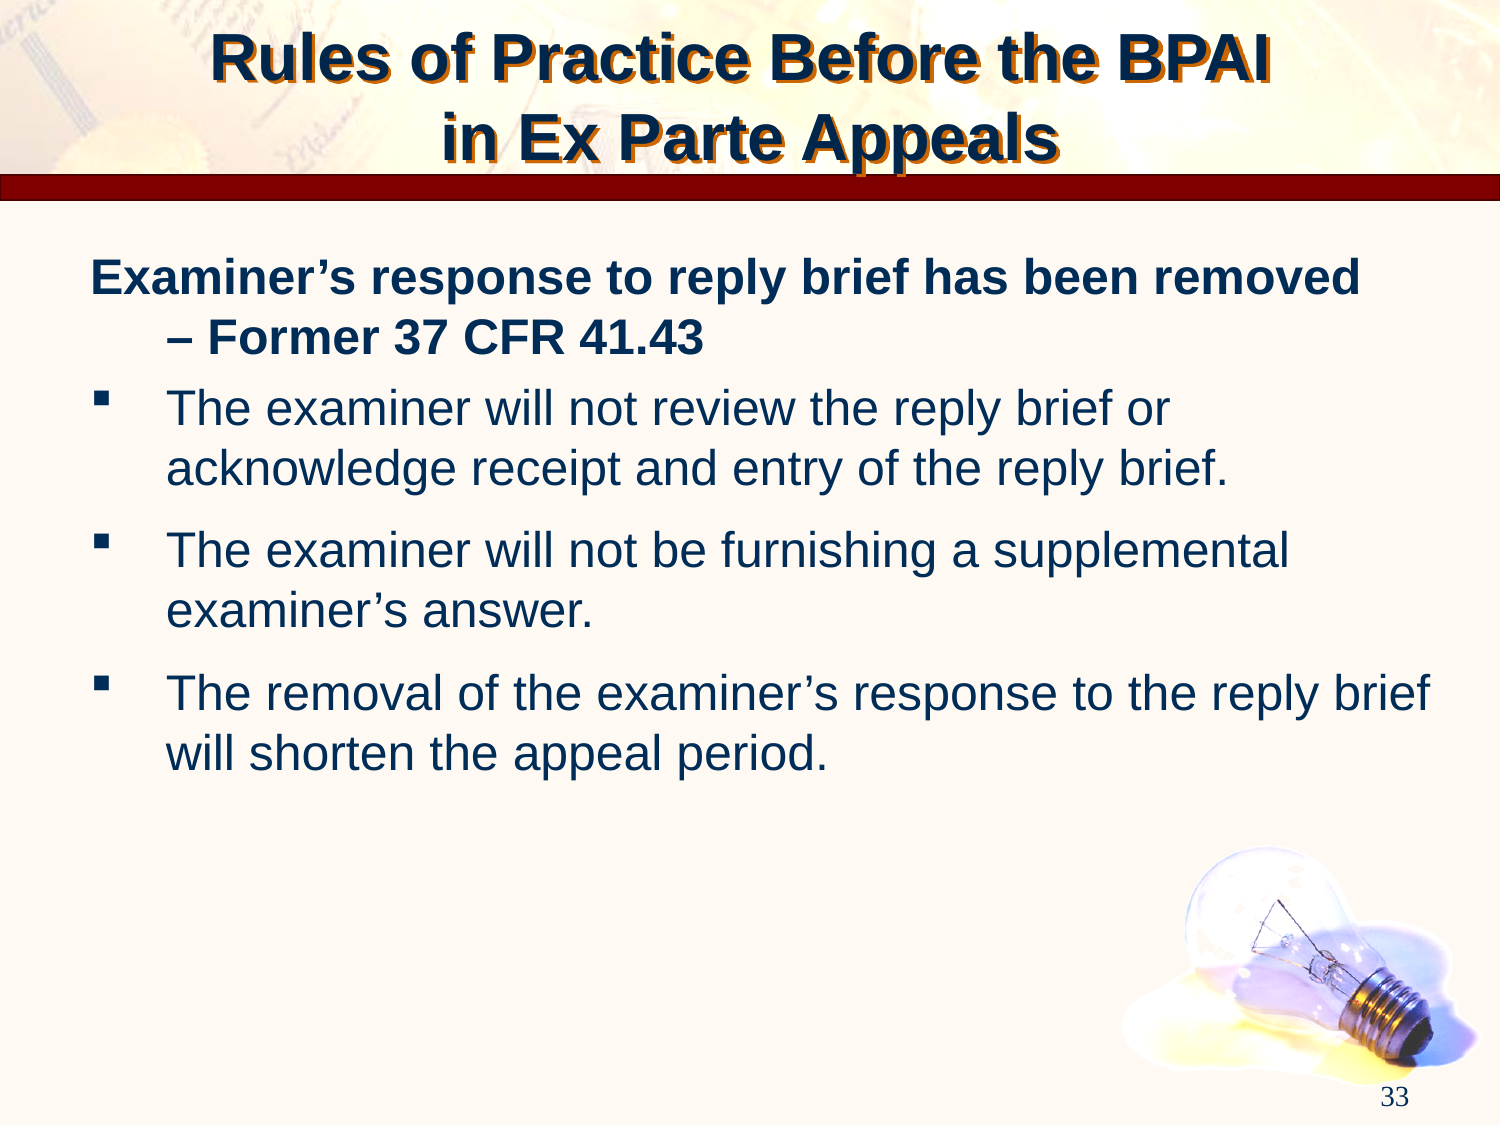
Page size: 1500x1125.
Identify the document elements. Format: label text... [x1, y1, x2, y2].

title Rules of Practice Before the BPAI in Ex Parte Appeals [49, 37, 1451, 151]
slide_number 33 [1074, 1069, 1426, 1111]
list Examiner’s response to reply brief has been removed – Former 37 CFR 41.43 The examiner will not review the reply brief or acknowledge receipt and entry of the reply brief. The examiner will not be furnishing a supplemental examiner’s answer. The removal of the examiner’s response to the reply brief will shorten the appeal period. [75, 237, 1463, 1088]
text_box 27 [1074, 800, 1488, 1125]
